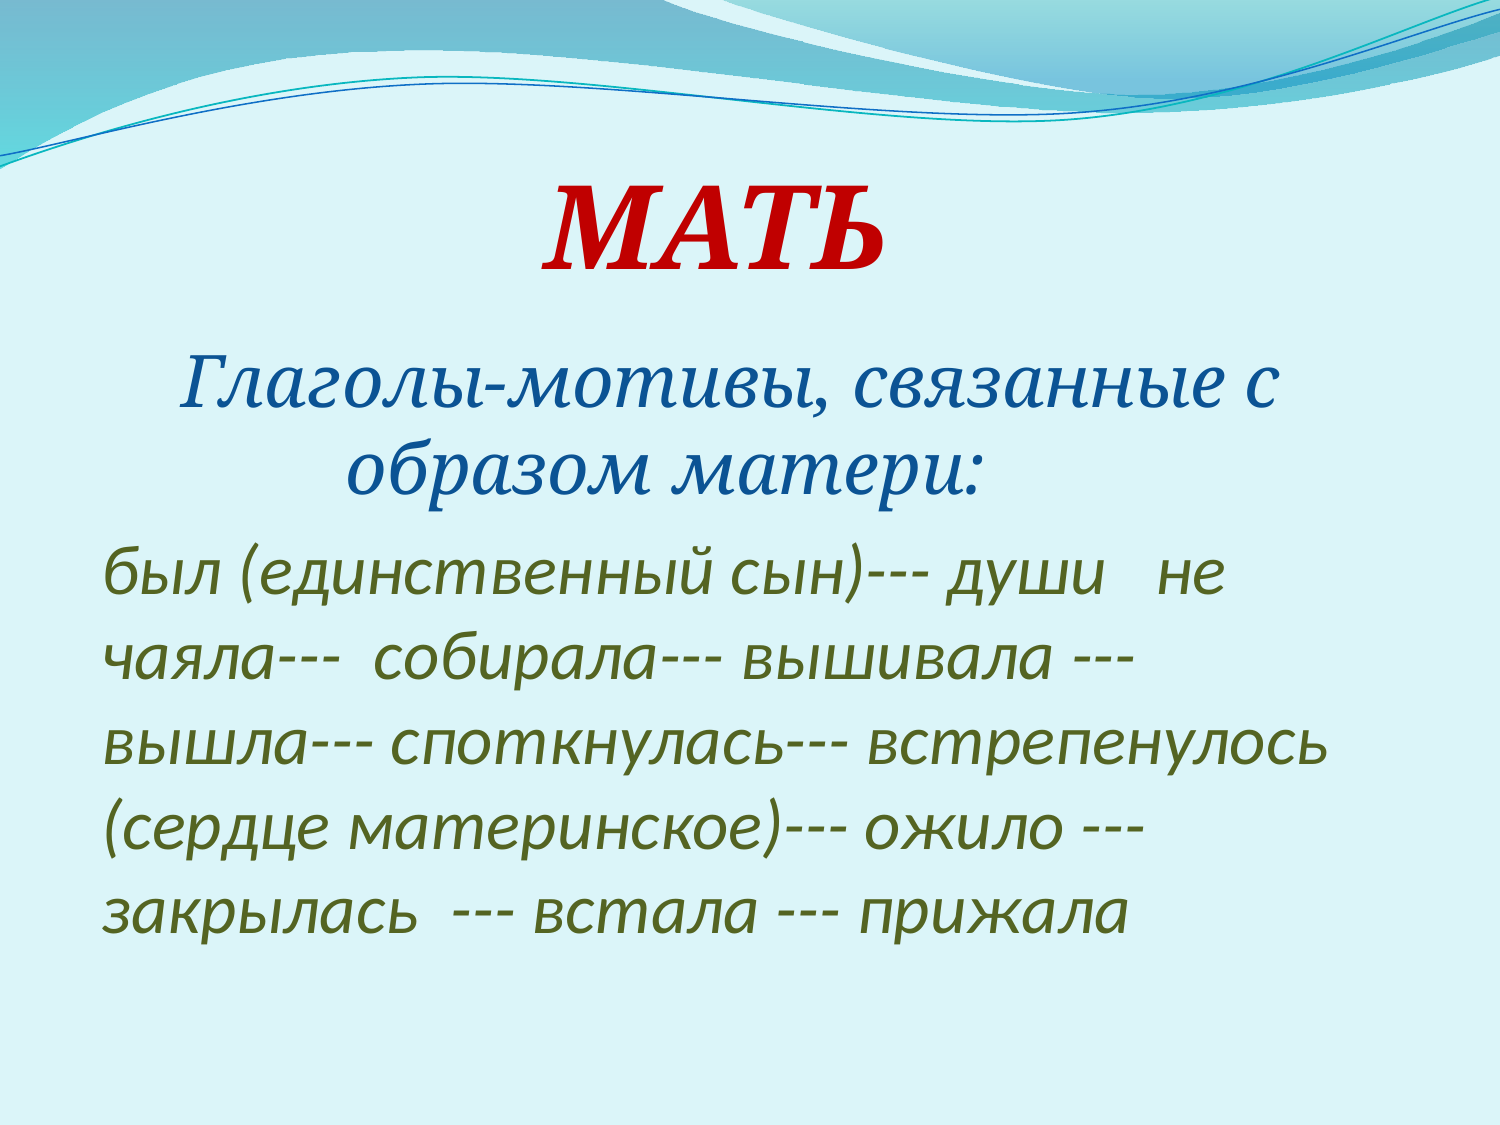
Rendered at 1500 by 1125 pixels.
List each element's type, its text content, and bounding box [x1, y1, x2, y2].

list Глаголы-мотивы, связанные с образом матери: был (единственный сын)--- души не чаяла--- собирала--- вышивала --- вышла--- споткнулась--- встрепенулось (сердце материнское)--- ожило --- закрылась --- встала --- прижала [93, 328, 1369, 1020]
title МАТЬ [93, 58, 1369, 293]
